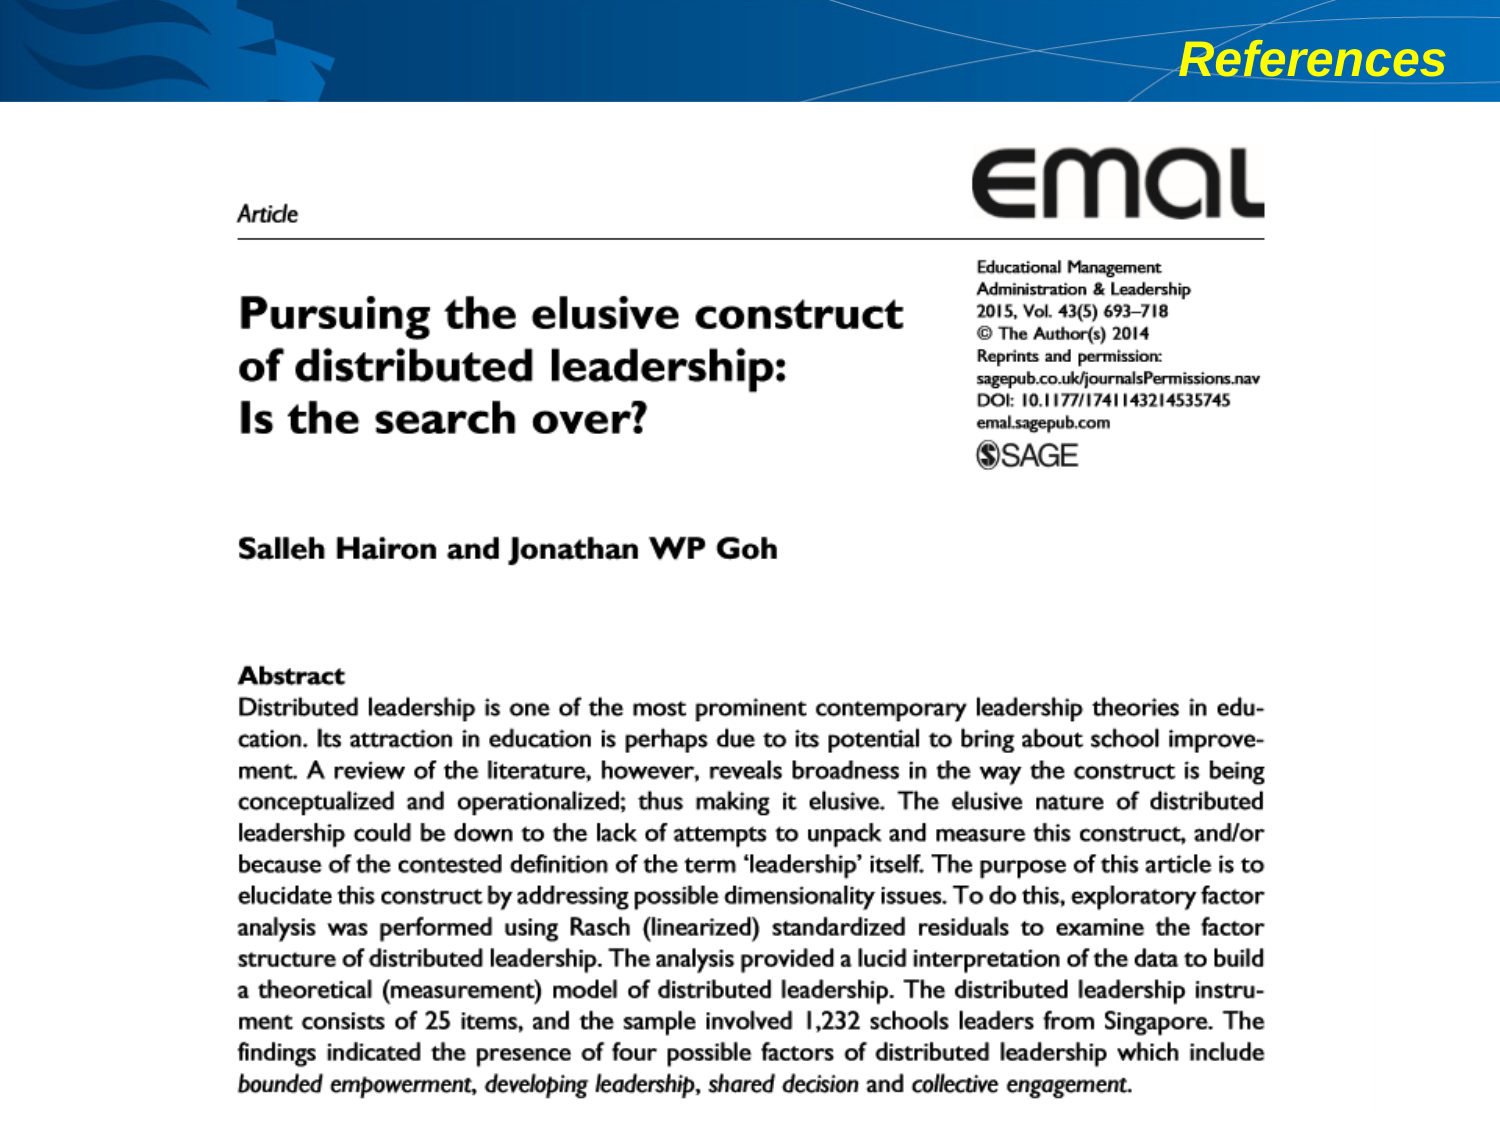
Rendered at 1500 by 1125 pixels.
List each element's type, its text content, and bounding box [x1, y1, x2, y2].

picture [135, 125, 1375, 1115]
picture [0, 0, 1500, 101]
title References [187, 24, 1463, 88]
